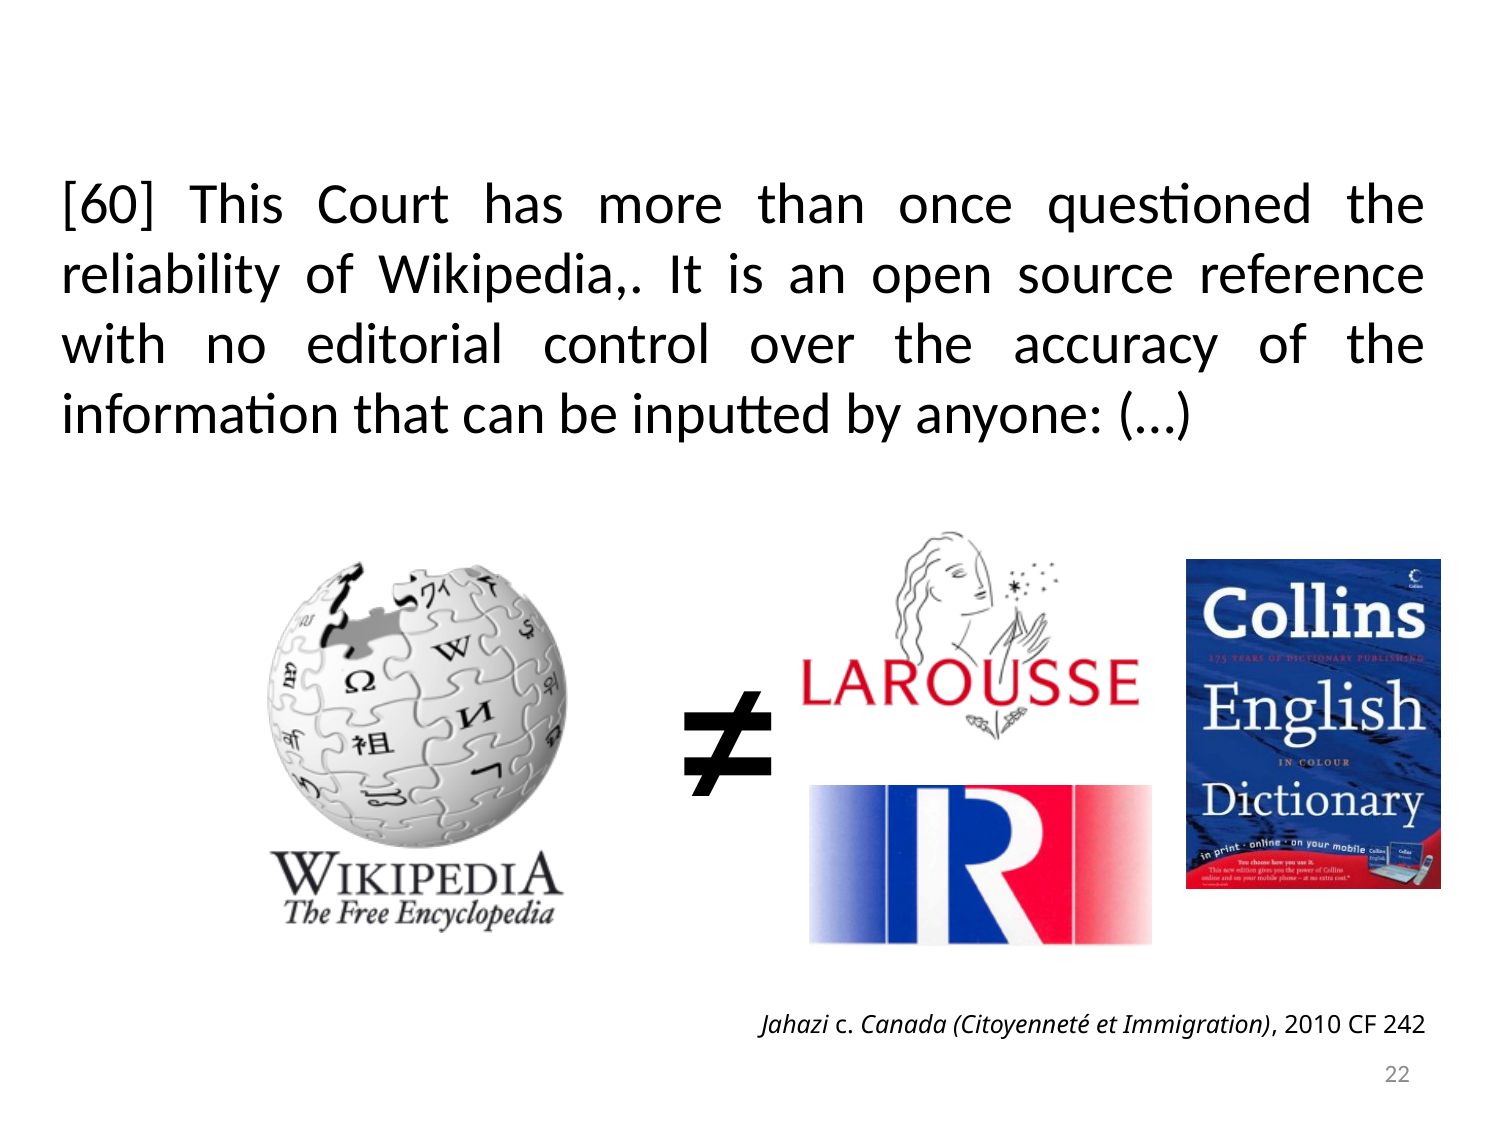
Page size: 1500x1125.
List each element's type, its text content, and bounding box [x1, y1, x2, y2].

picture [265, 558, 571, 933]
slide_number 22 [1074, 1042, 1425, 1103]
picture [789, 518, 1150, 759]
text_box [60] This Court has more than once questioned the reliability of Wikipedia,. It is an open source reference with no editorial control over the accuracy of the information that can be inputted by anyone: (…) [46, 158, 1441, 453]
picture [808, 784, 1152, 947]
text_box Jahazi c. Canada (Citoyenneté et Immigration), 2010 CF 242 [131, 1000, 1441, 1046]
text_box ≠ [667, 625, 790, 840]
picture [1185, 558, 1441, 889]
